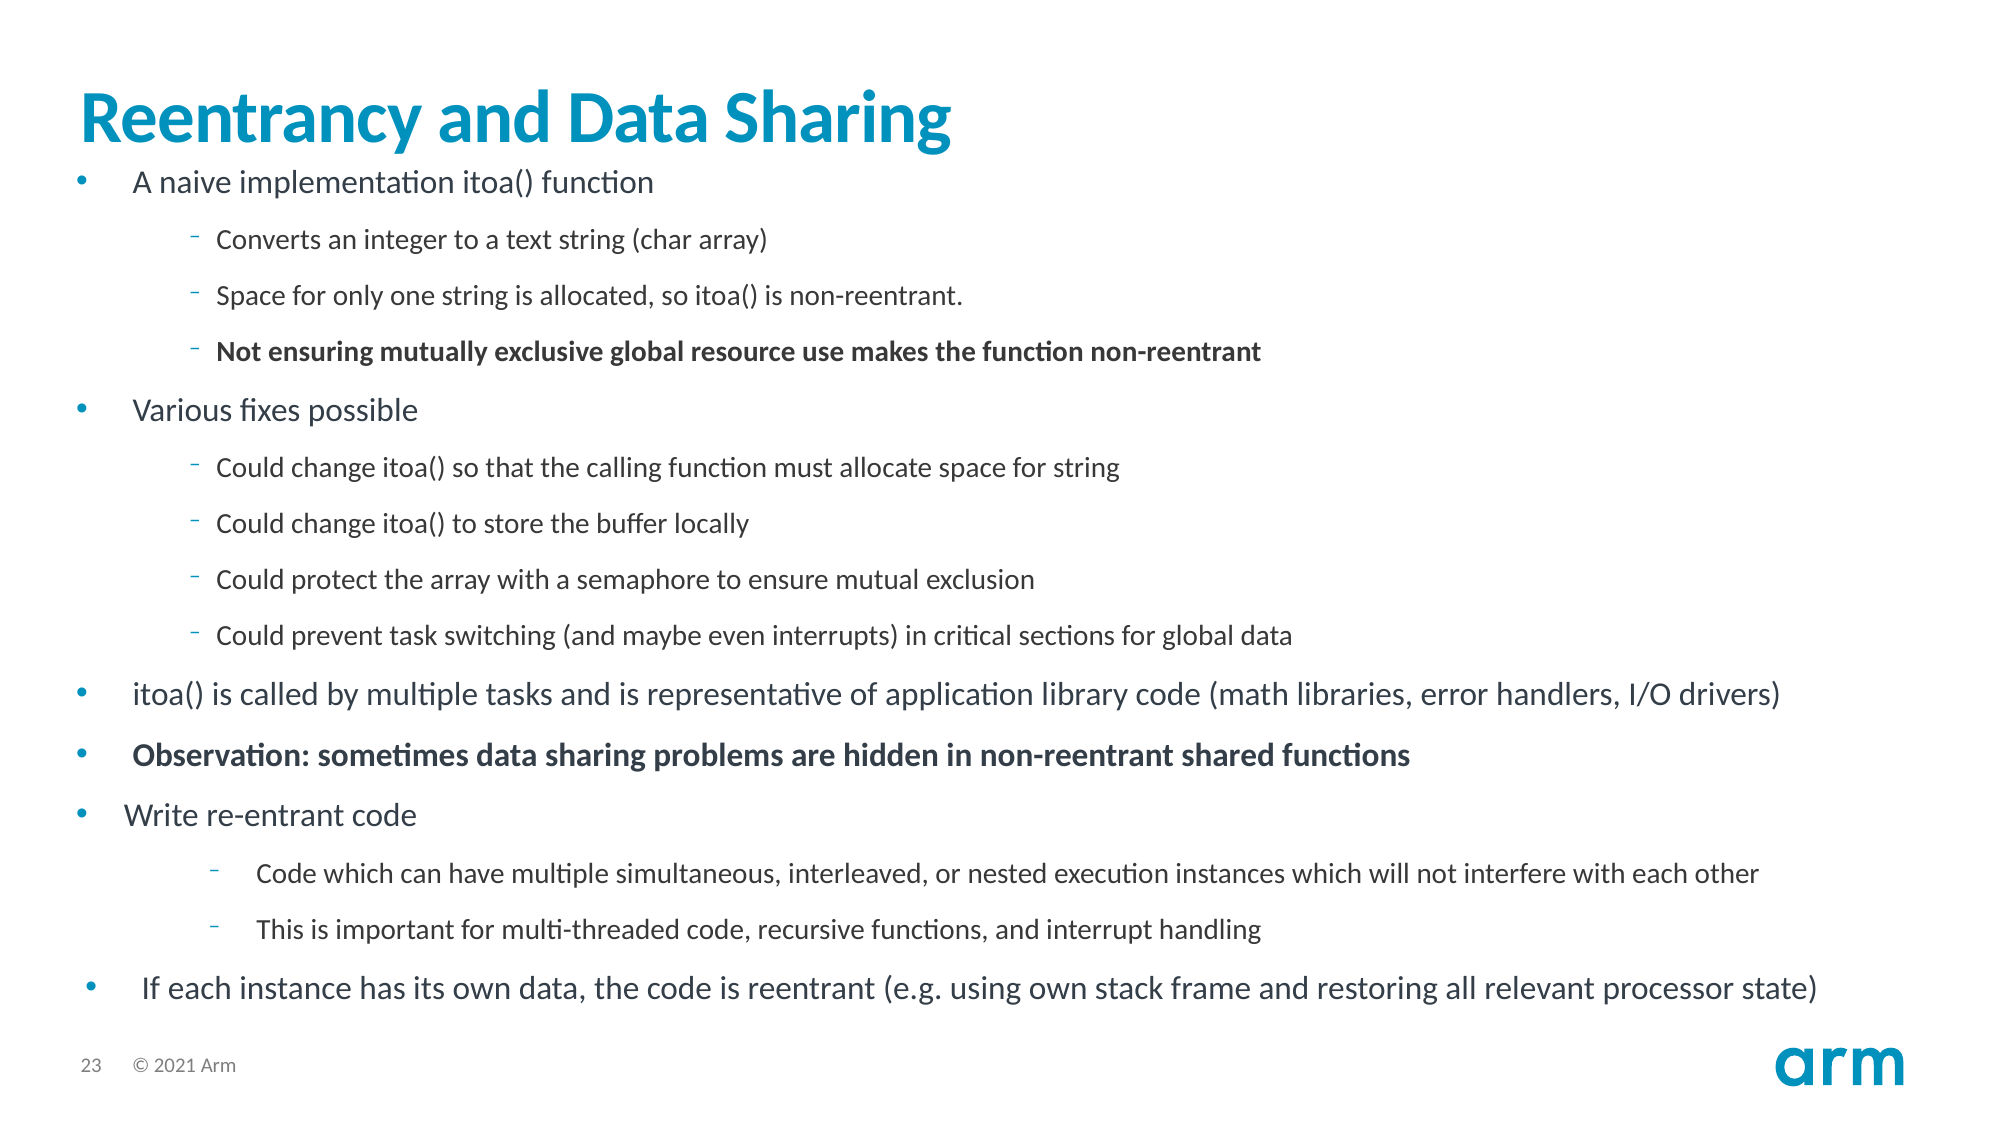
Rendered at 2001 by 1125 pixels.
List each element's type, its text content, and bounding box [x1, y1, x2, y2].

list A naive implementation itoa() function Converts an integer to a text string (char array) Space for only one string is allocated, so itoa() is non-reentrant. Not ensuring mutually exclusive global resource use makes the function non-reentrant Various fixes possible Could change itoa() so that the calling function must allocate space for string Could change itoa() to store the buffer locally Could protect the array with a semaphore to ensure mutual exclusion Could prevent task switching (and maybe even interrupts) in critical sections for global data itoa() is called by multiple tasks and is representative of application library code (math libraries, error handlers, I/O drivers) Observation: sometimes data sharing problems are hidden in non-reentrant shared functions Write re-entrant code Code which can have multiple simultaneous, interleaved, or nested execution instances which will not interfere with each other This is important for multi-threaded code, recursive functions, and interrupt handling If each instance has its own data, the code is reentrant (e.g. using own stack frame and restoring all relevant processor state) [76, 159, 1977, 1066]
title Reentrancy and Data Sharing [80, 48, 1915, 158]
